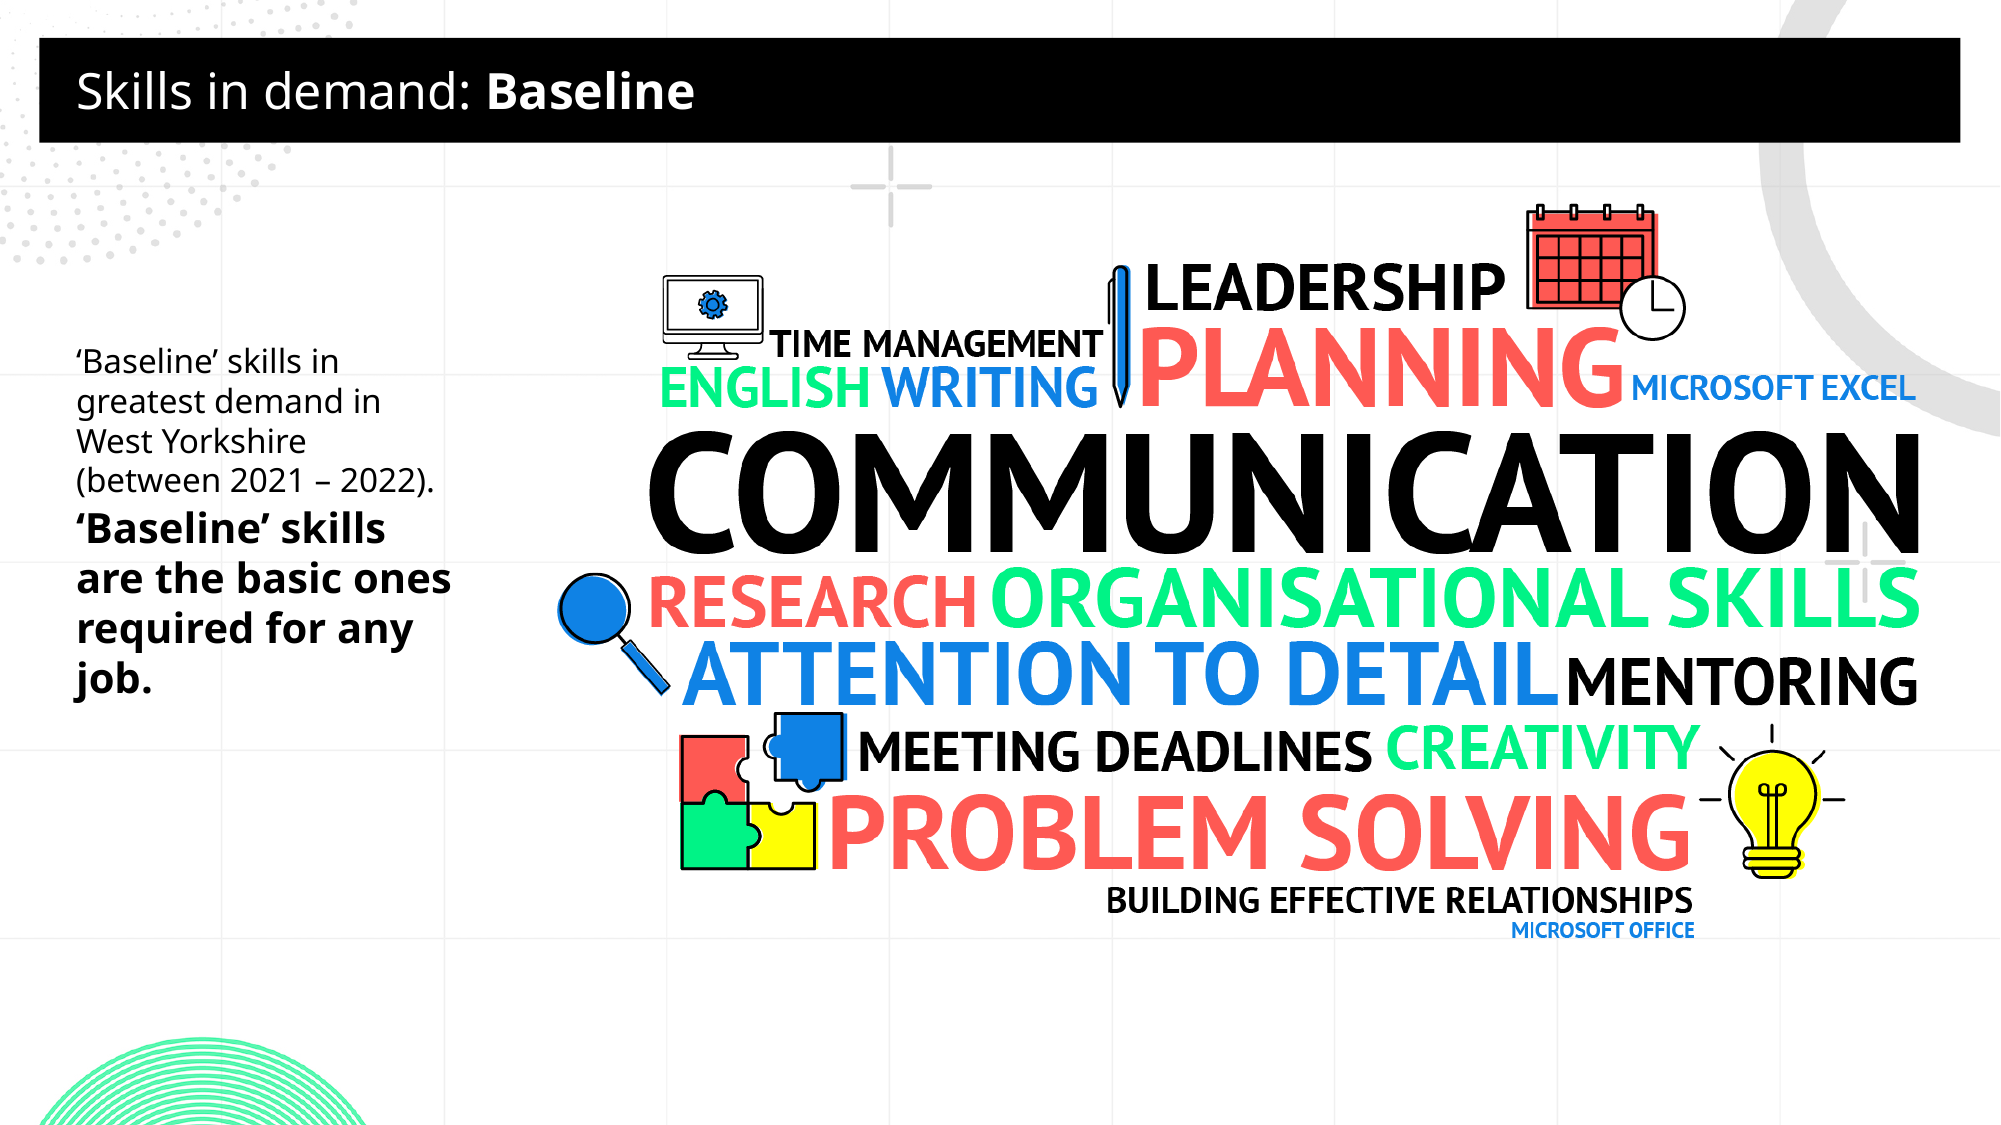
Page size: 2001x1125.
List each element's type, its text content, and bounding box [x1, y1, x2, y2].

text_box Skills in demand: Baseline [61, 52, 1199, 127]
picture [0, 0, 2001, 1125]
text_box ‘Baseline’ skills in greatest demand in West Yorkshire (between 2021 – 2022). [61, 332, 469, 494]
text_box [38, 37, 1961, 144]
text_box ‘Baseline’ skills are the basic ones required for any job. [61, 494, 469, 709]
